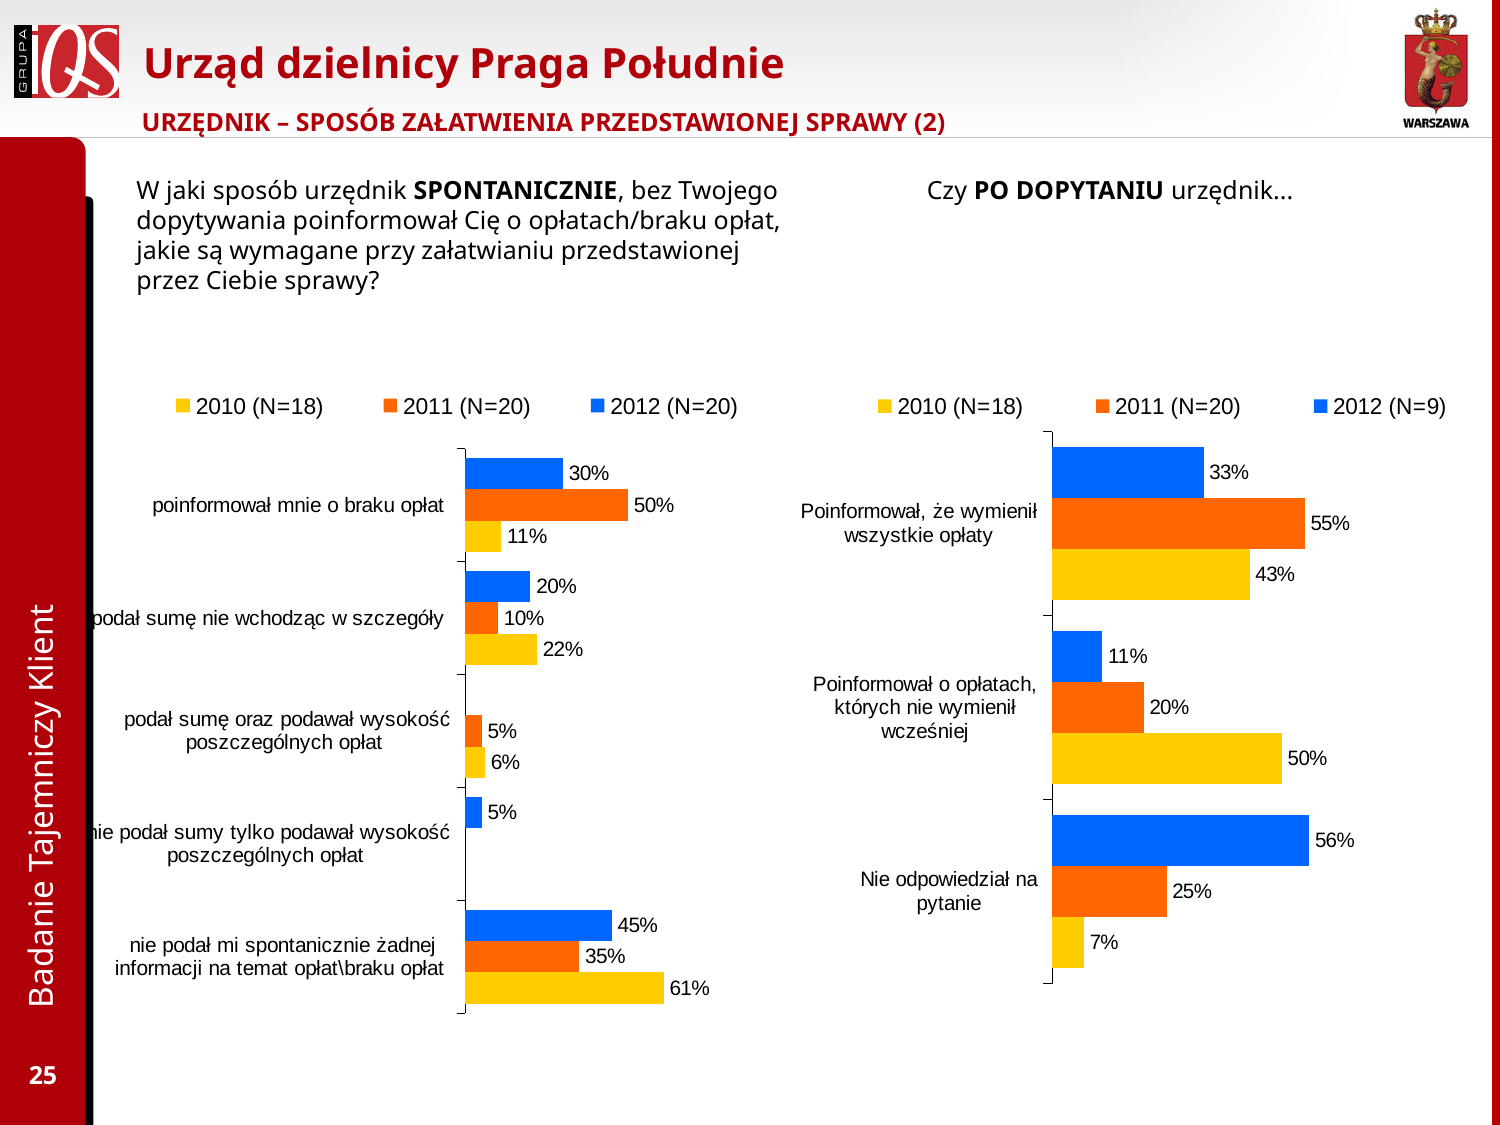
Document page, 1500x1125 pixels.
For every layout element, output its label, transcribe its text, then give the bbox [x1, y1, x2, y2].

chart [800, 378, 1500, 985]
text_box URZĘDNIK – SPOSÓB ZAŁATWIENIA PRZEDSTAWIONEJ SPRAWY (2) [112, 98, 690, 149]
text_box Czy PO DOPYTANIU urzędnik... [912, 167, 1459, 212]
footer Badanie Tajemniczy Klient [1, 158, 78, 1024]
text_box W jaki sposób urzędnik SPONTANICZNIE, bez Twojego dopytywania poinformował Cię o opłatach/braku opłat, jakie są wymagane przy załatwianiu przedstawionej przez Ciebie sprawy? [121, 167, 821, 302]
chart [85, 376, 791, 1014]
slide_number 25 [0, 1046, 87, 1107]
picture [0, 0, 1492, 138]
title Urząd dzielnicy Praga Południe [128, 6, 1294, 117]
